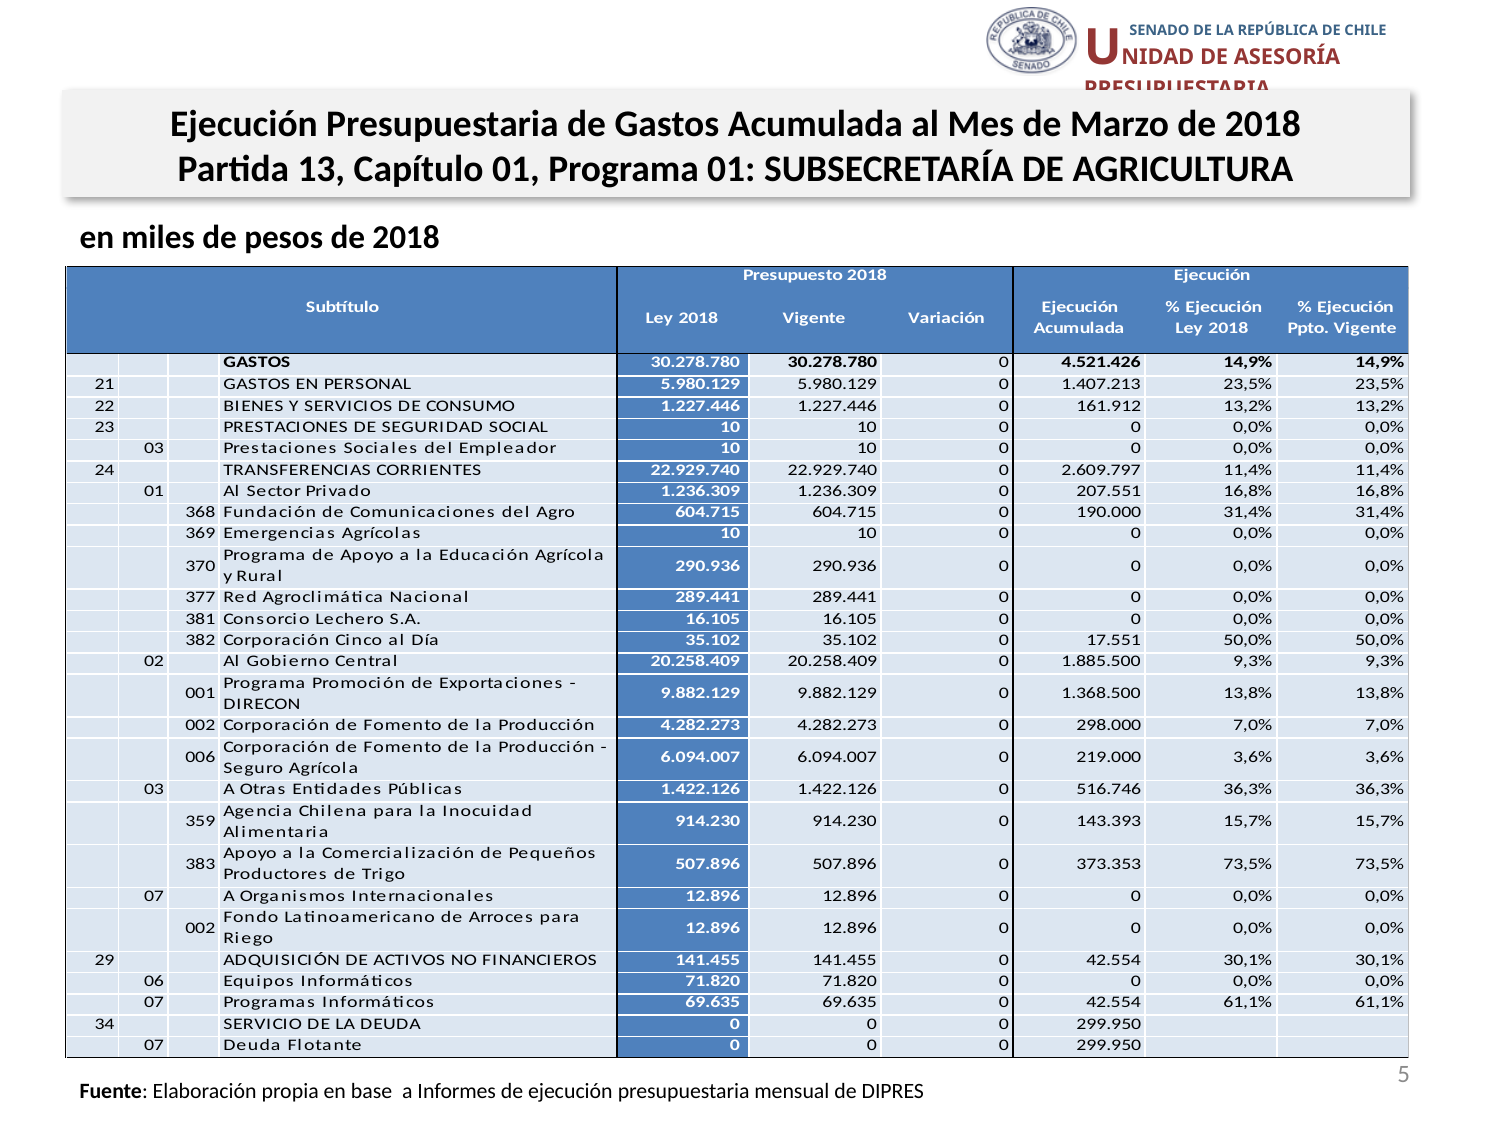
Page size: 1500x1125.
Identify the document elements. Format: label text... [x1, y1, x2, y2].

text_box Ejecución Presupuestaria de Gastos Acumulada al Mes de Marzo de 2018 Partida 13, Capítulo 01, Programa 01: SUBSECRETARÍA DE AGRICULTURA [62, 90, 1410, 197]
slide_number 5 [1074, 1042, 1425, 1103]
footer Fuente: Elaboración propia en base a Informes de ejecución presupuestaria mensual de DIPRES [64, 1069, 1319, 1125]
text_box en miles de pesos de 2018 [64, 208, 1319, 265]
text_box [64, 265, 1410, 1059]
picture [986, 7, 1079, 76]
